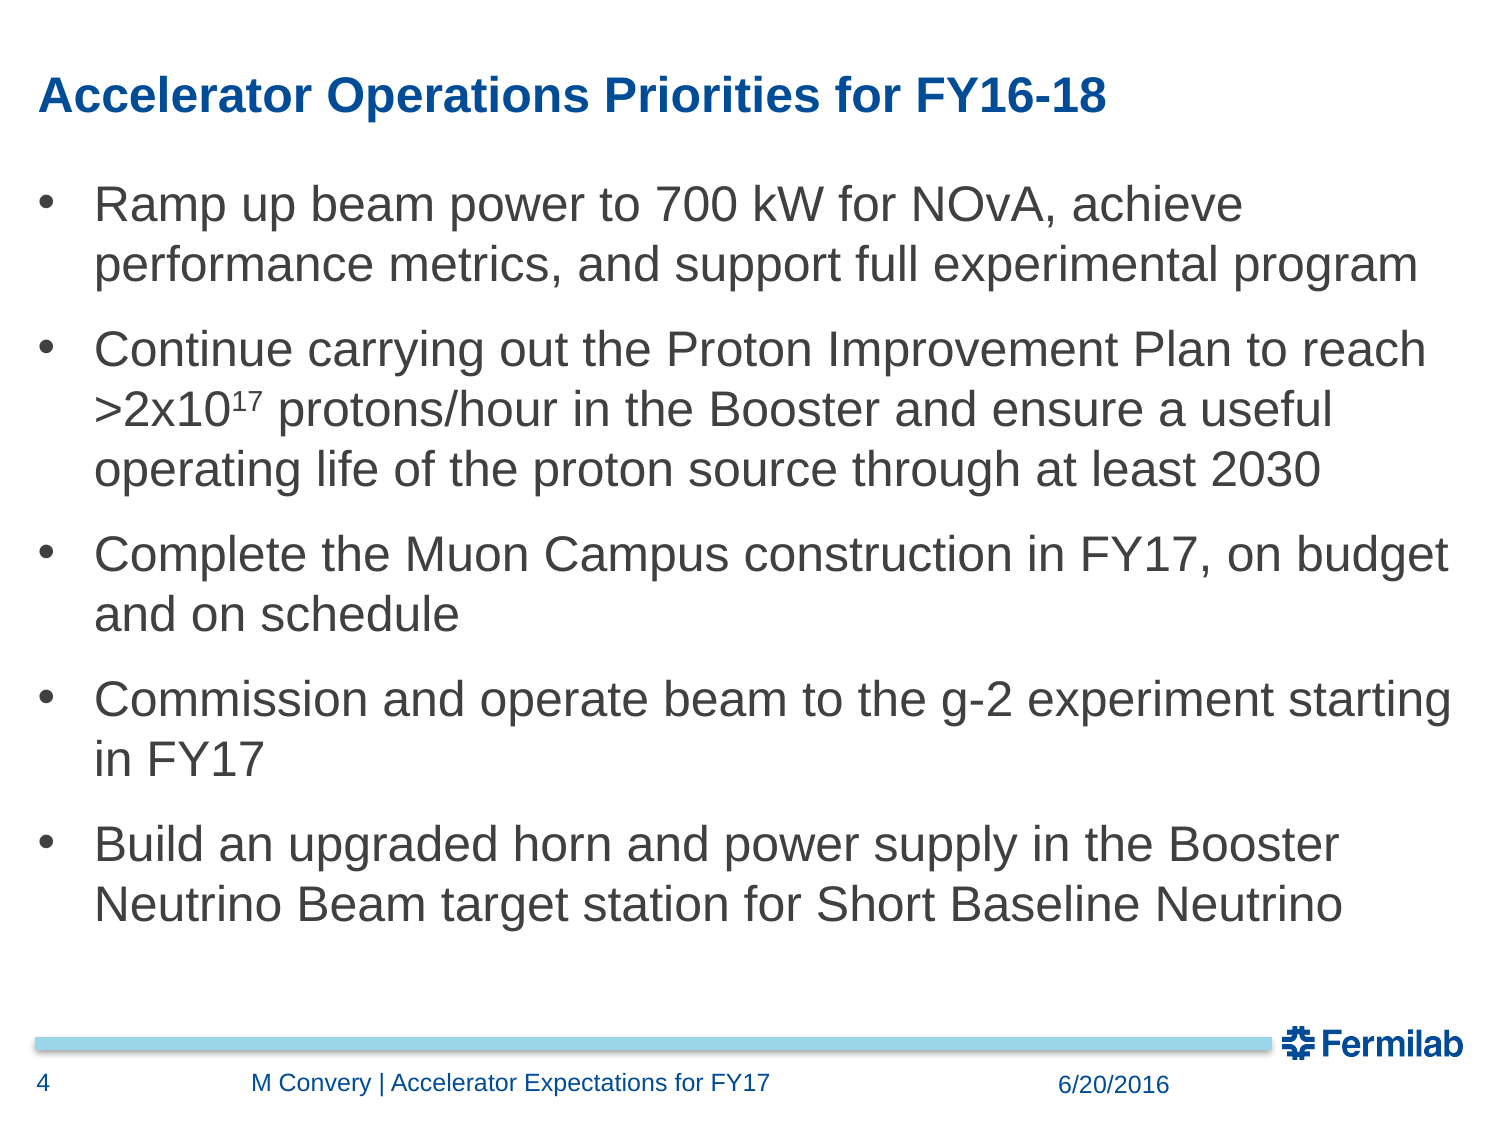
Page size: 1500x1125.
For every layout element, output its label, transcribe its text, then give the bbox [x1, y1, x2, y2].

title Accelerator Operations Priorities for FY16-18 [37, 17, 1463, 123]
list Ramp up beam power to 700 kW for NOvA, achieve performance metrics, and support full experimental program Continue carrying out the Proton Improvement Plan to reach >2x1017 protons/hour in the Booster and ensure a useful operating life of the proton source through at least 2030 Complete the Muon Campus construction in FY17, on budget and on schedule Commission and operate beam to the g-2 experiment starting in FY17 Build an upgraded horn and power supply in the Booster Neutrino Beam target station for Short Baseline Neutrino [37, 171, 1461, 990]
footer M Convery | Accelerator Expectations for FY17 [251, 1066, 1279, 1107]
slide_number 4 [36, 1066, 105, 1106]
picture [1282, 1026, 1463, 1060]
